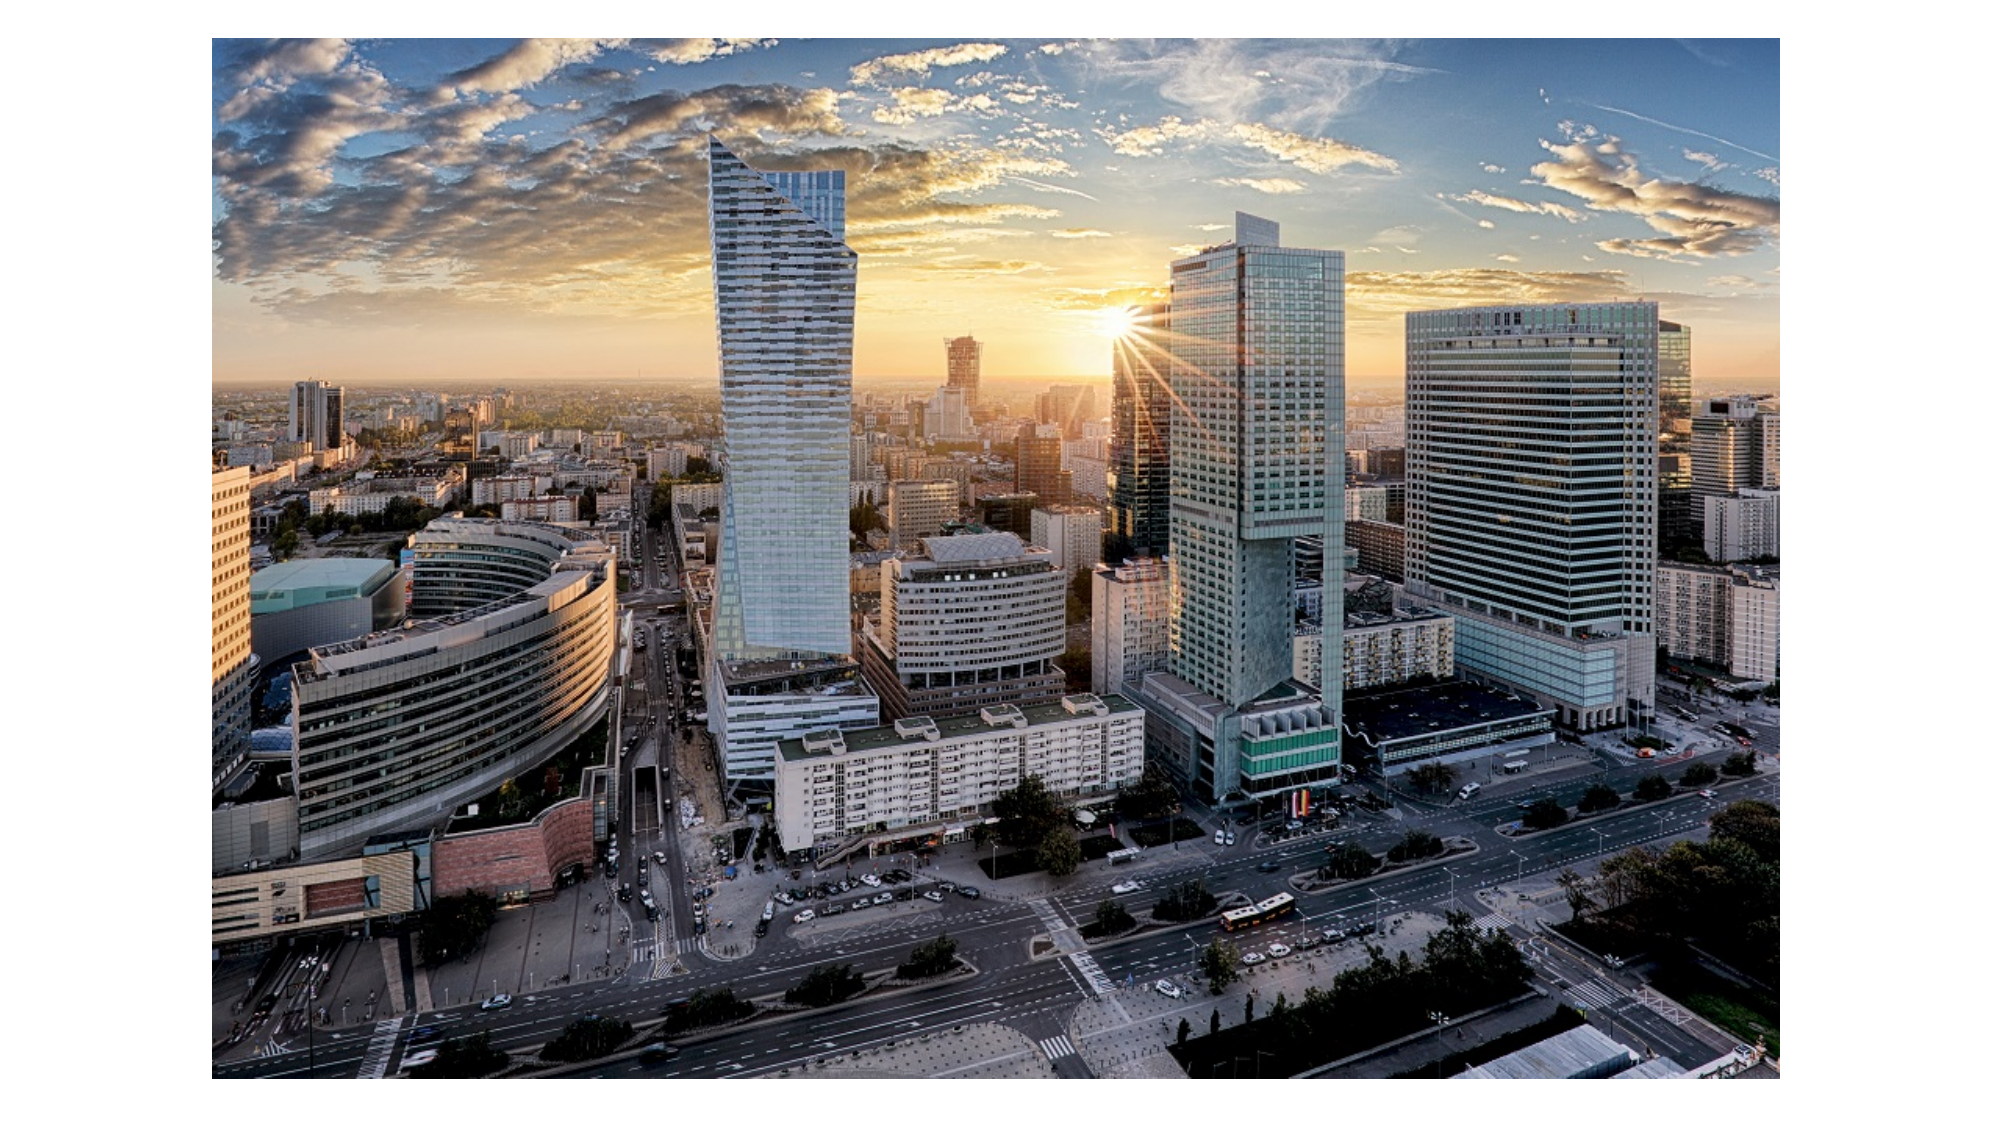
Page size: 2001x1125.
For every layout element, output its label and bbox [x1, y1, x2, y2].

picture [211, 38, 1780, 1080]
